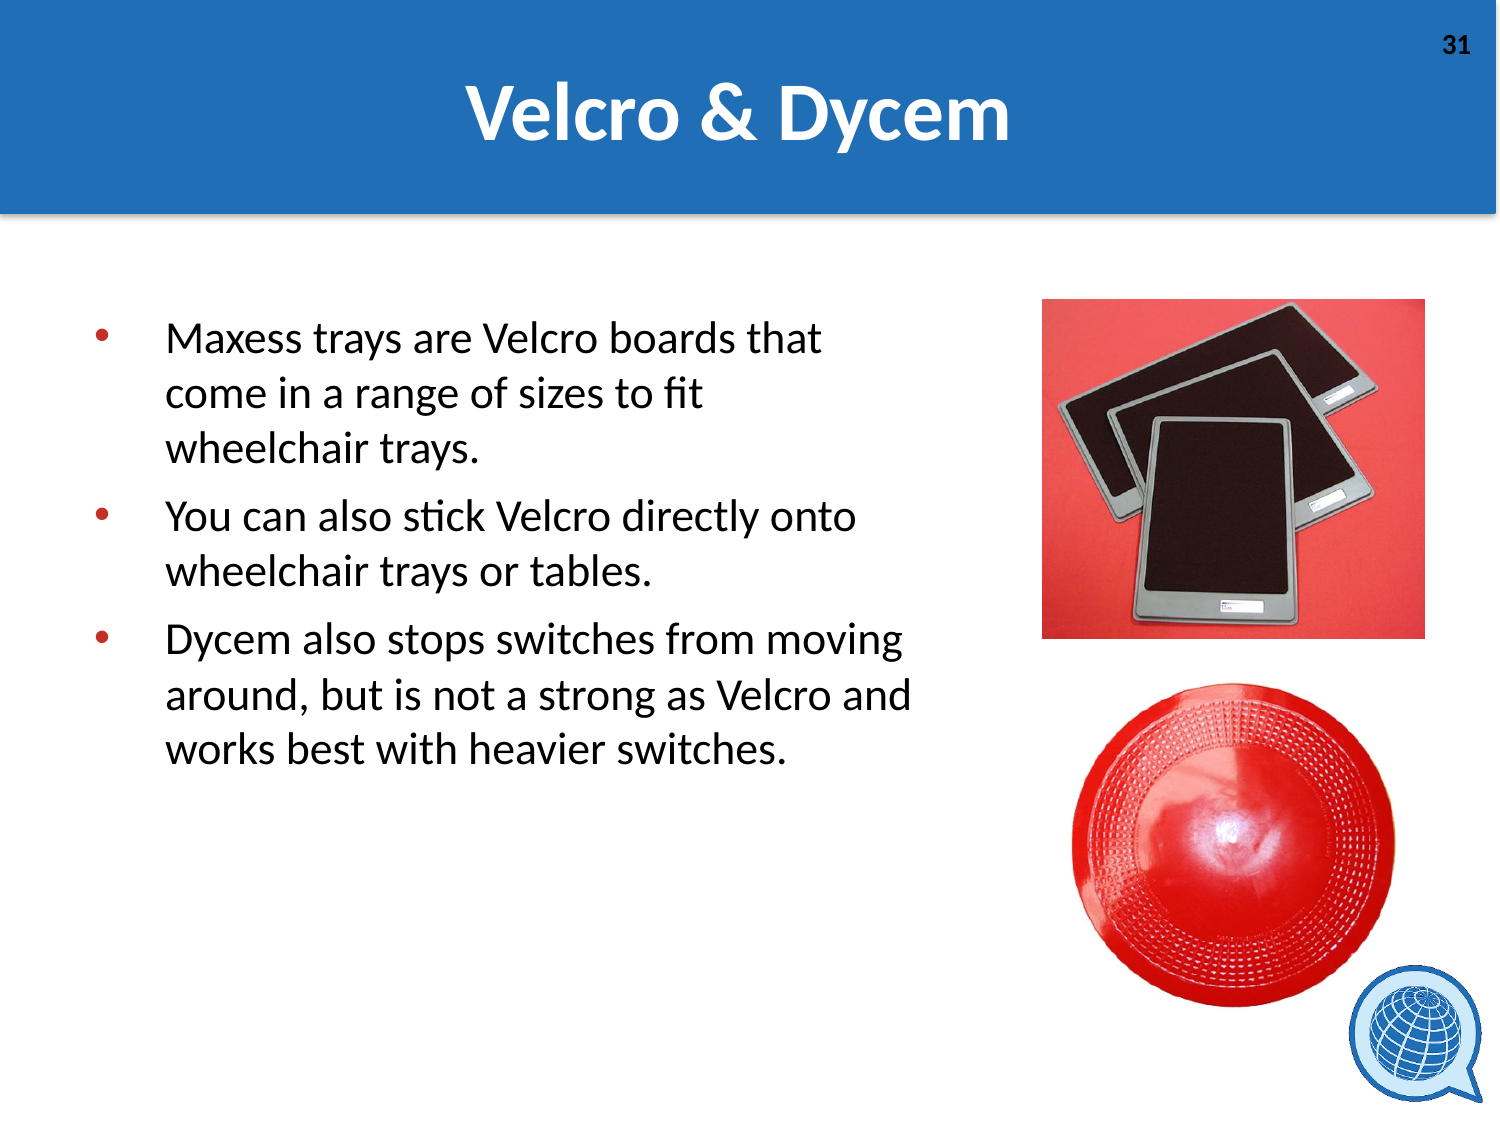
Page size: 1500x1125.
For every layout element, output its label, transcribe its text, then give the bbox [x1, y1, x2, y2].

picture [1042, 299, 1426, 640]
list Maxess trays are Velcro boards that come in a range of sizes to fit wheelchair trays. You can also stick Velcro directly onto wheelchair trays or tables. Dycem also stops switches from moving around, but is not a strong as Velcro and works best with heavier switches. [75, 299, 931, 898]
picture [1062, 678, 1495, 1116]
title Velcro & Dycem [0, 0, 1487, 214]
